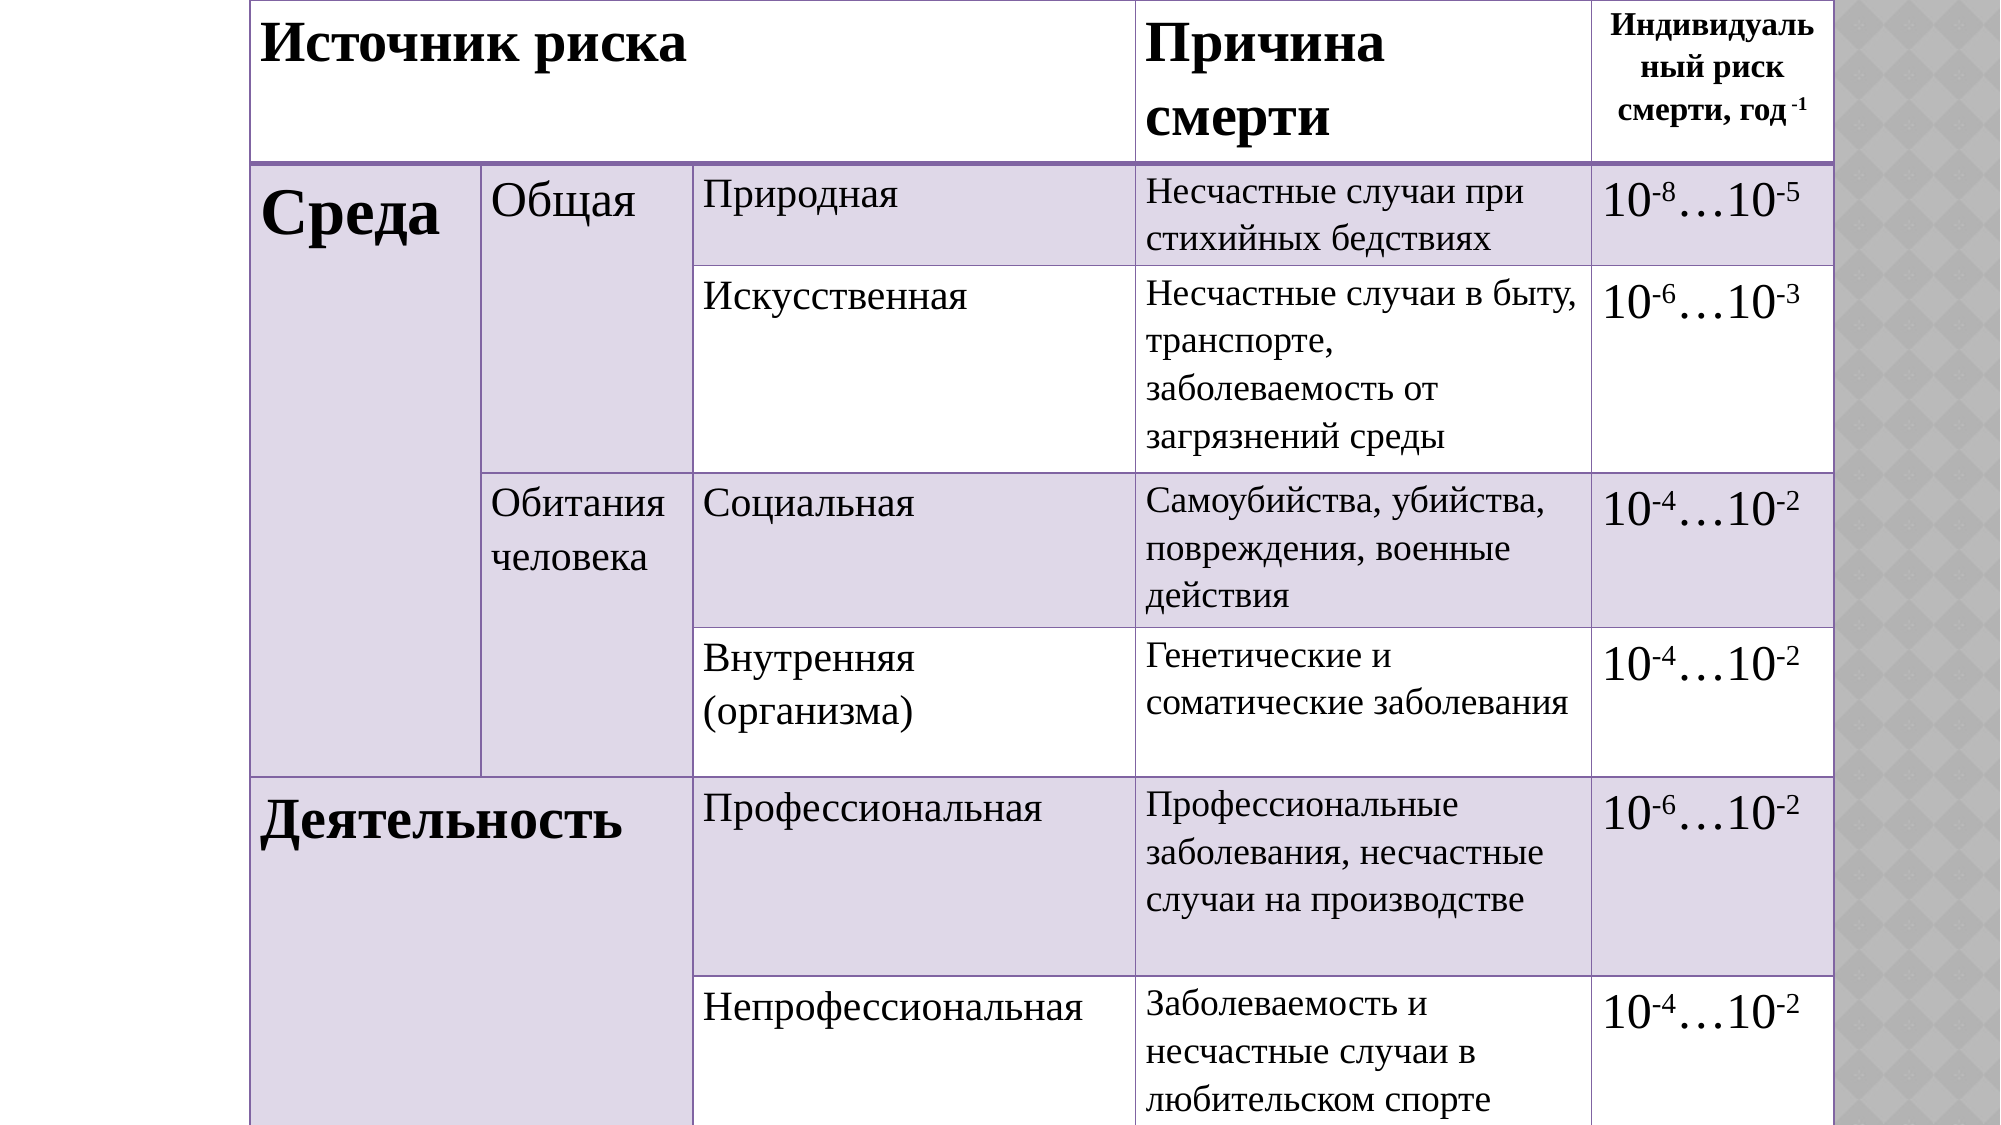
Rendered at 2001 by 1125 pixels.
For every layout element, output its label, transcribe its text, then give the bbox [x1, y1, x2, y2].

table_cell Профессиональные заболевания, несчастные случаи на производстве [1136, 778, 1591, 975]
table_cell 10-4…10-2 [1592, 977, 1833, 1125]
table_cell Внутренняя (организма) [694, 628, 1135, 776]
table_cell 10-6…10-2 [1592, 778, 1833, 975]
table_cell Общая [482, 166, 692, 472]
table_cell Генетические и соматические заболевания [1136, 628, 1591, 776]
table_cell Непрофессиональная [694, 977, 1135, 1125]
table_header Индивидуальный риск смерти, год -1 [1592, 1, 1833, 161]
table_cell 10-6…10-3 [1592, 266, 1833, 472]
table_cell Природная [694, 166, 1135, 265]
table_cell 10-4…10-2 [1592, 628, 1833, 776]
table_cell Несчастные случаи в быту, транспорте, заболеваемость от загрязнений среды [1136, 266, 1591, 472]
table_cell Социальная [694, 474, 1135, 627]
table_cell Искусственная [694, 266, 1135, 472]
table_header Причина смерти [1136, 1, 1591, 161]
table_cell 10-8…10-5 [1592, 166, 1833, 265]
table_cell Самоубийства, убийства, повреждения, военные действия [1136, 474, 1591, 627]
table_cell Несчастные случаи при стихийных бедствиях [1136, 166, 1591, 265]
table_cell Обитания человека [482, 474, 692, 776]
table_cell Заболеваемость и несчастные случаи в любительском спорте [1136, 977, 1591, 1125]
table_cell Деятельность [251, 778, 692, 1125]
table_cell 10-4…10-2 [1592, 474, 1833, 627]
table_header Источник риска [251, 1, 1135, 161]
table_cell Профессиональная [694, 778, 1135, 975]
table_cell Среда [251, 166, 480, 776]
